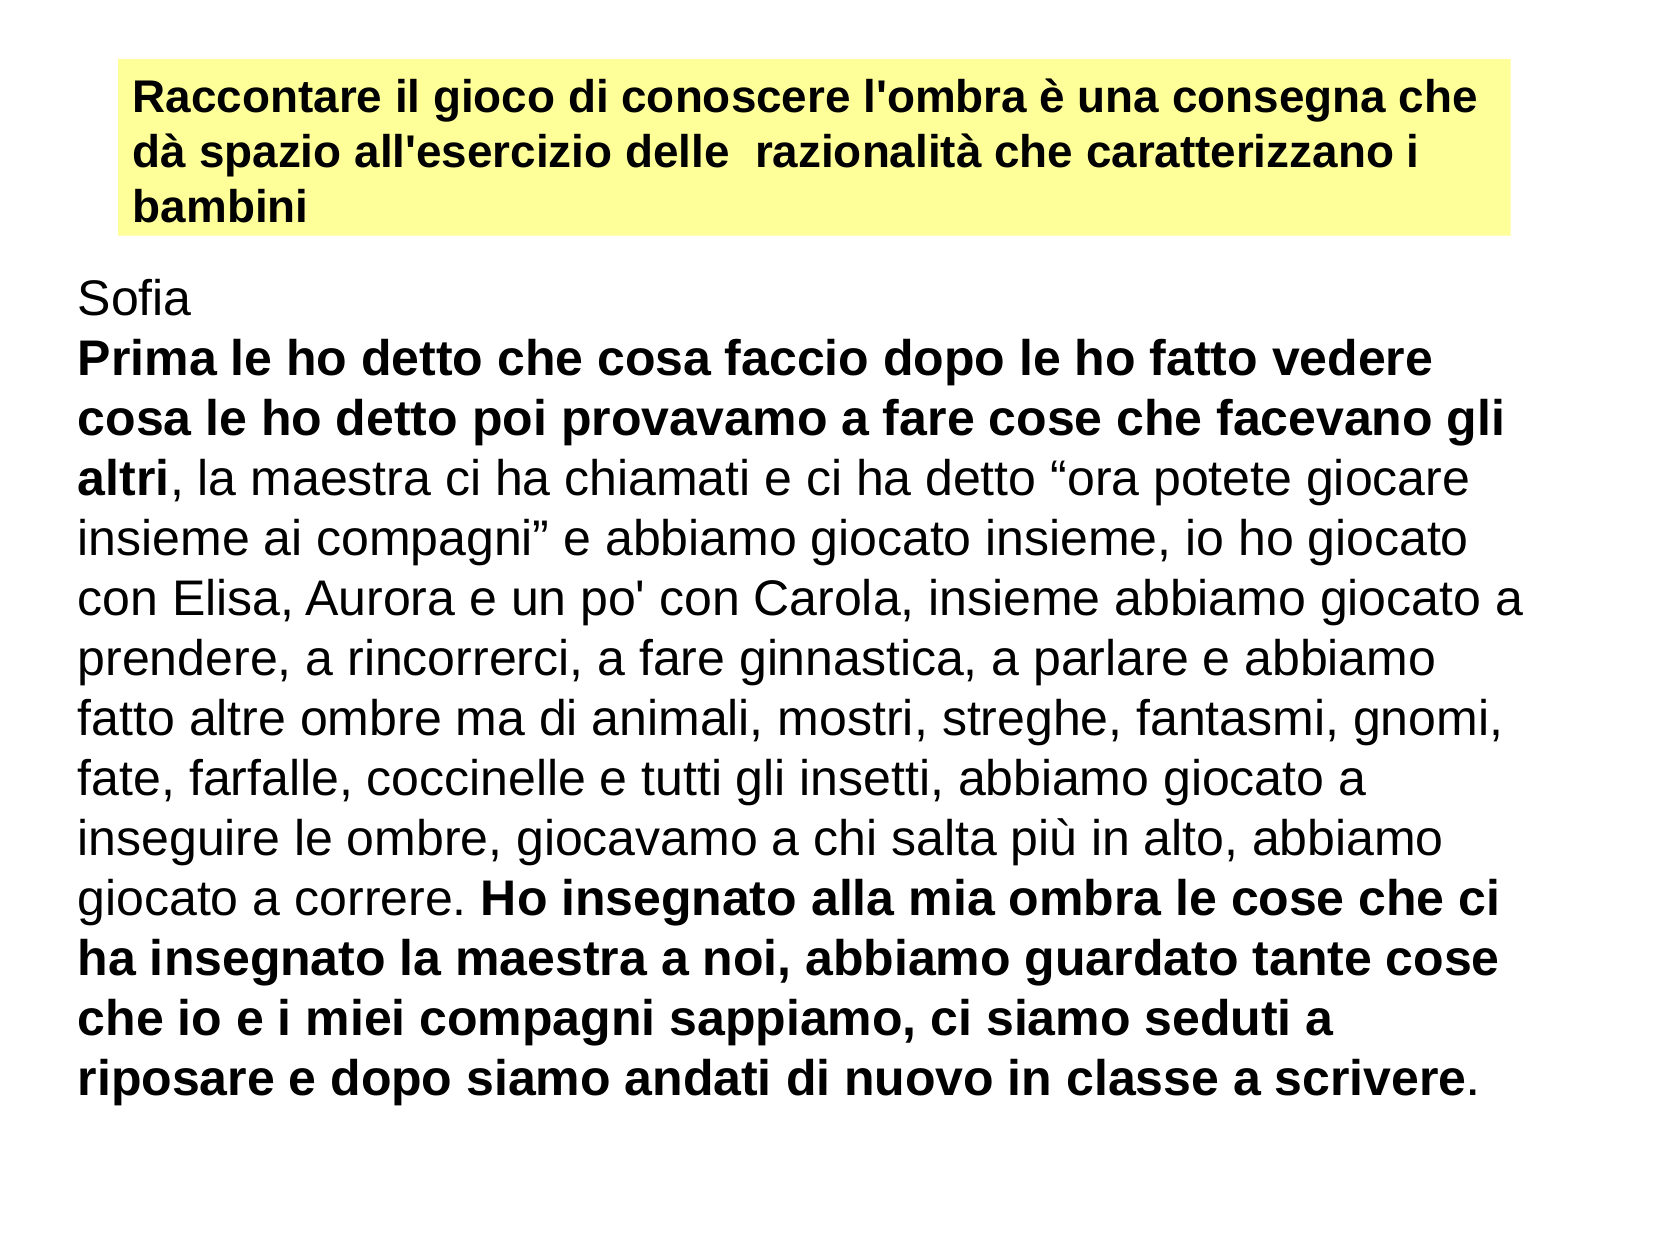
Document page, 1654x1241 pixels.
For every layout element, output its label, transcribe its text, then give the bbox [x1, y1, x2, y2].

text_box Sofia Prima le ho detto che cosa faccio dopo le ho fatto vedere cosa le ho detto poi provavamo a fare cose che facevano gli altri, la maestra ci ha chiamati e ci ha detto “ora potete giocare insieme ai compagni” e abbiamo giocato insieme, io ho giocato con Elisa, Aurora e un po' con Carola, insieme abbiamo giocato a prendere, a rincorrerci, a fare ginnastica, a parlare e abbiamo fatto altre ombre ma di animali, mostri, streghe, fantasmi, gnomi, fate, farfalle, coccinelle e tutti gli insetti, abbiamo giocato a inseguire le ombre, giocavamo a chi salta più in alto, abbiamo giocato a correre. Ho insegnato alla mia ombra le cose che ci ha insegnato la maestra a noi, abbiamo guardato tante cose che io e i miei compagni sappiamo, ci siamo seduti a riposare e dopo siamo andati di nuovo in classe a scrivere. [63, 258, 1551, 1098]
text_box Raccontare il gioco di conoscere l'ombra è una consegna che dà spazio all'esercizio delle razionalità che caratterizzano i bambini [118, 59, 1511, 236]
